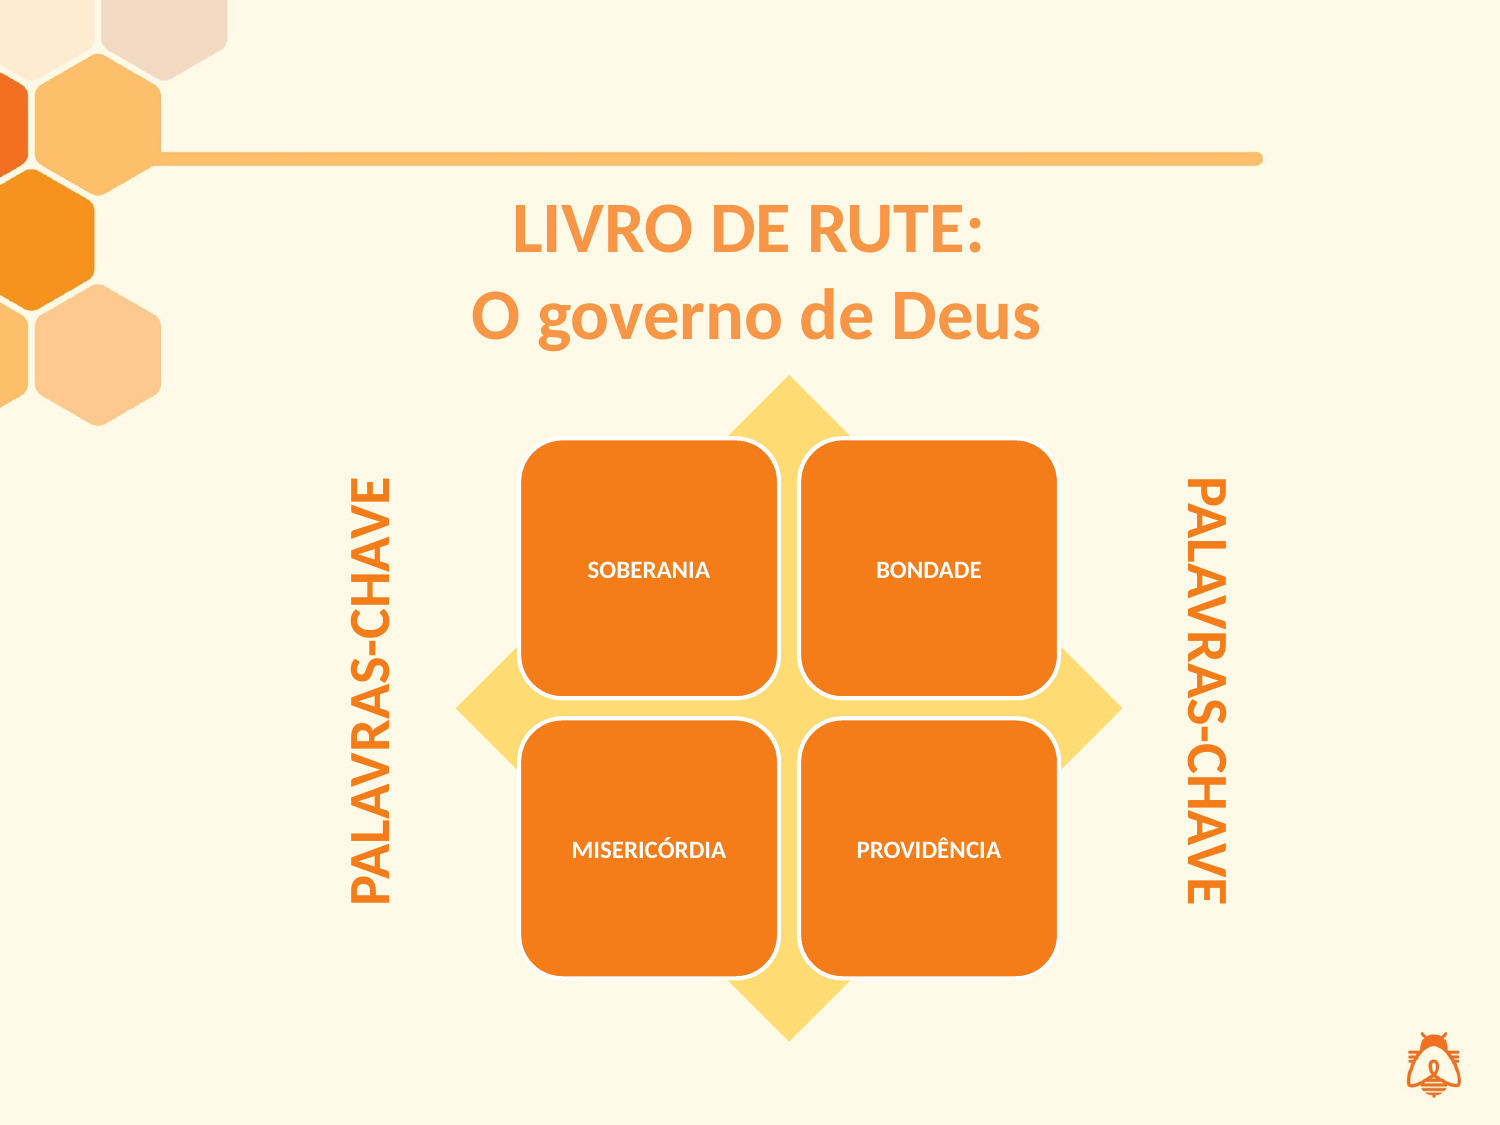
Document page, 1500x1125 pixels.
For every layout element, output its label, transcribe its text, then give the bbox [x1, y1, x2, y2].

title LIVRO DE RUTE: O governo de Deus [81, 170, 1433, 364]
picture [0, 0, 1500, 1125]
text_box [288, 374, 1290, 1042]
